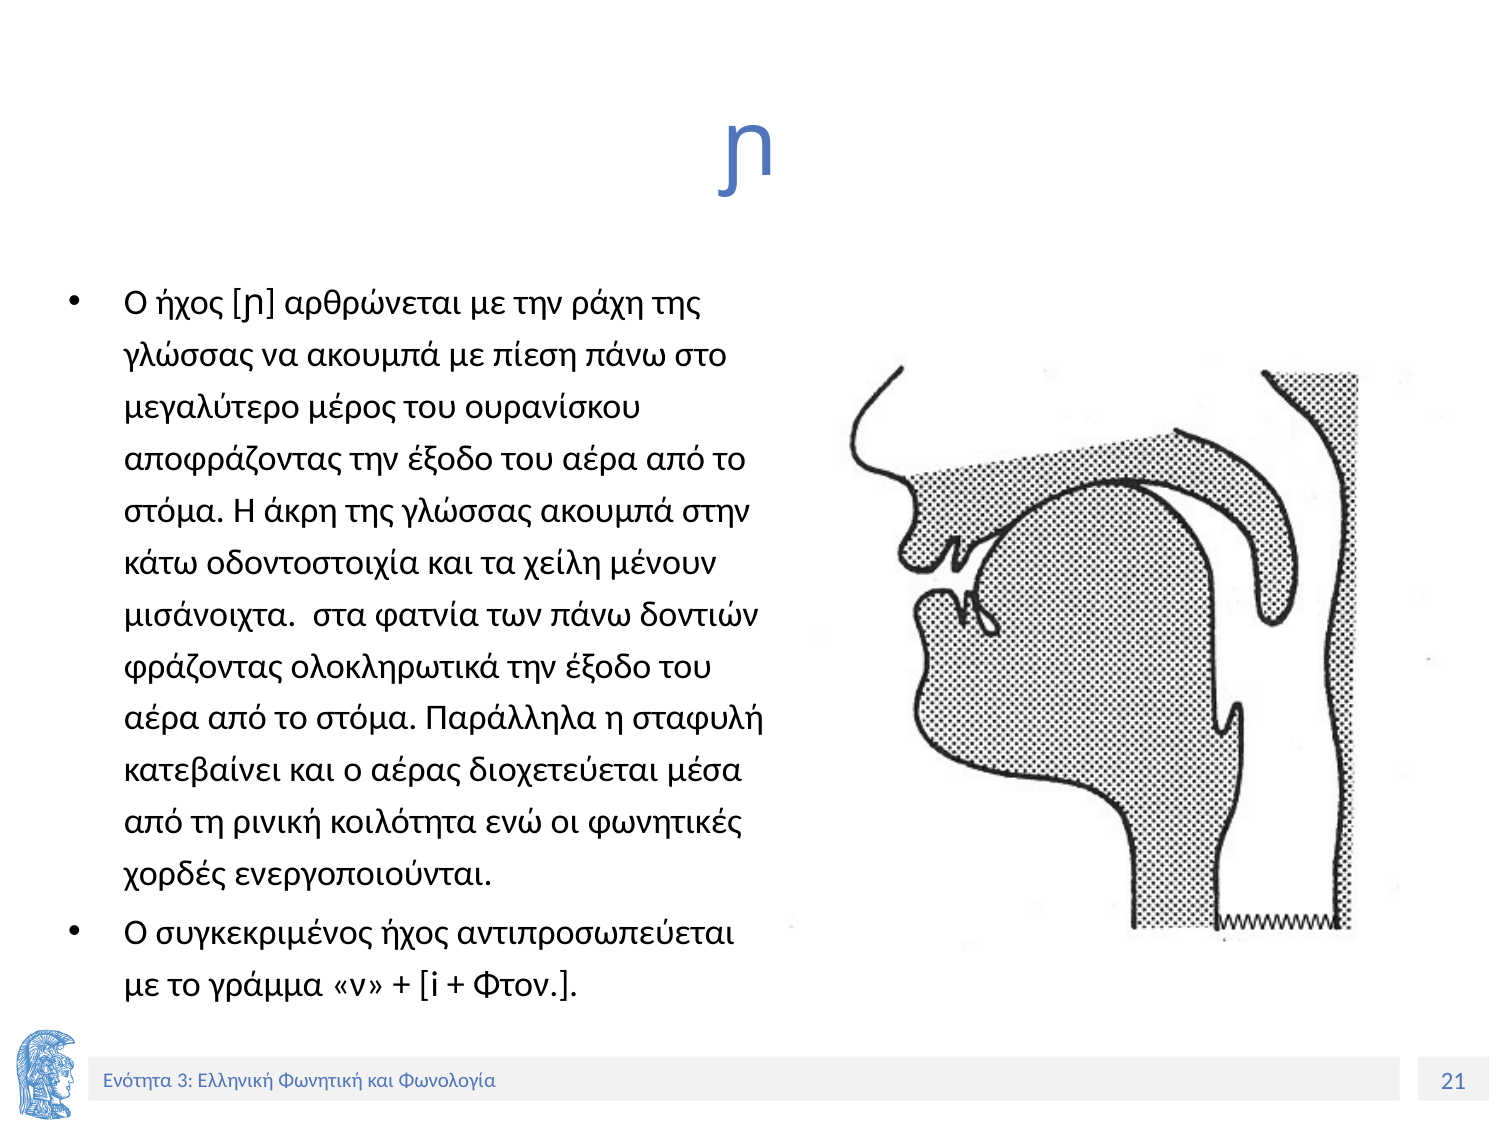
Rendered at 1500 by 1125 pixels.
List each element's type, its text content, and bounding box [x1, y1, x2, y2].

picture [9, 1026, 81, 1120]
list Ο ήχος [ɲ] αρθρώνεται με την ράχη της γλώσσας να ακουμπά με πίεση πάνω στο μεγαλύτερο μέρος του ουρανίσκου αποφράζοντας την έξοδο του αέρα από το στόμα. Η άκρη της γλώσσας ακουμπά στην κάτω οδοντοστοιχία και τα χείλη μένουν μισάνοιχτα. στα φατνία των πάνω δοντιών φράζοντας ολοκληρωτικά την έξοδο του αέρα από το στόμα. Παράλληλα η σταφυλή κατεβαίνει και ο αέρας διοχετεύεται μέσα από τη ρινική κοιλότητα ενώ οι φωνητικές χορδές ενεργοποιούνται. Ο συγκεκριμένος ήχος αντιπροσωπεύεται με το γράμμα «ν» + [i + Φτον.]. [53, 262, 786, 1035]
title ɲ [75, 45, 1425, 233]
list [785, 314, 1483, 952]
